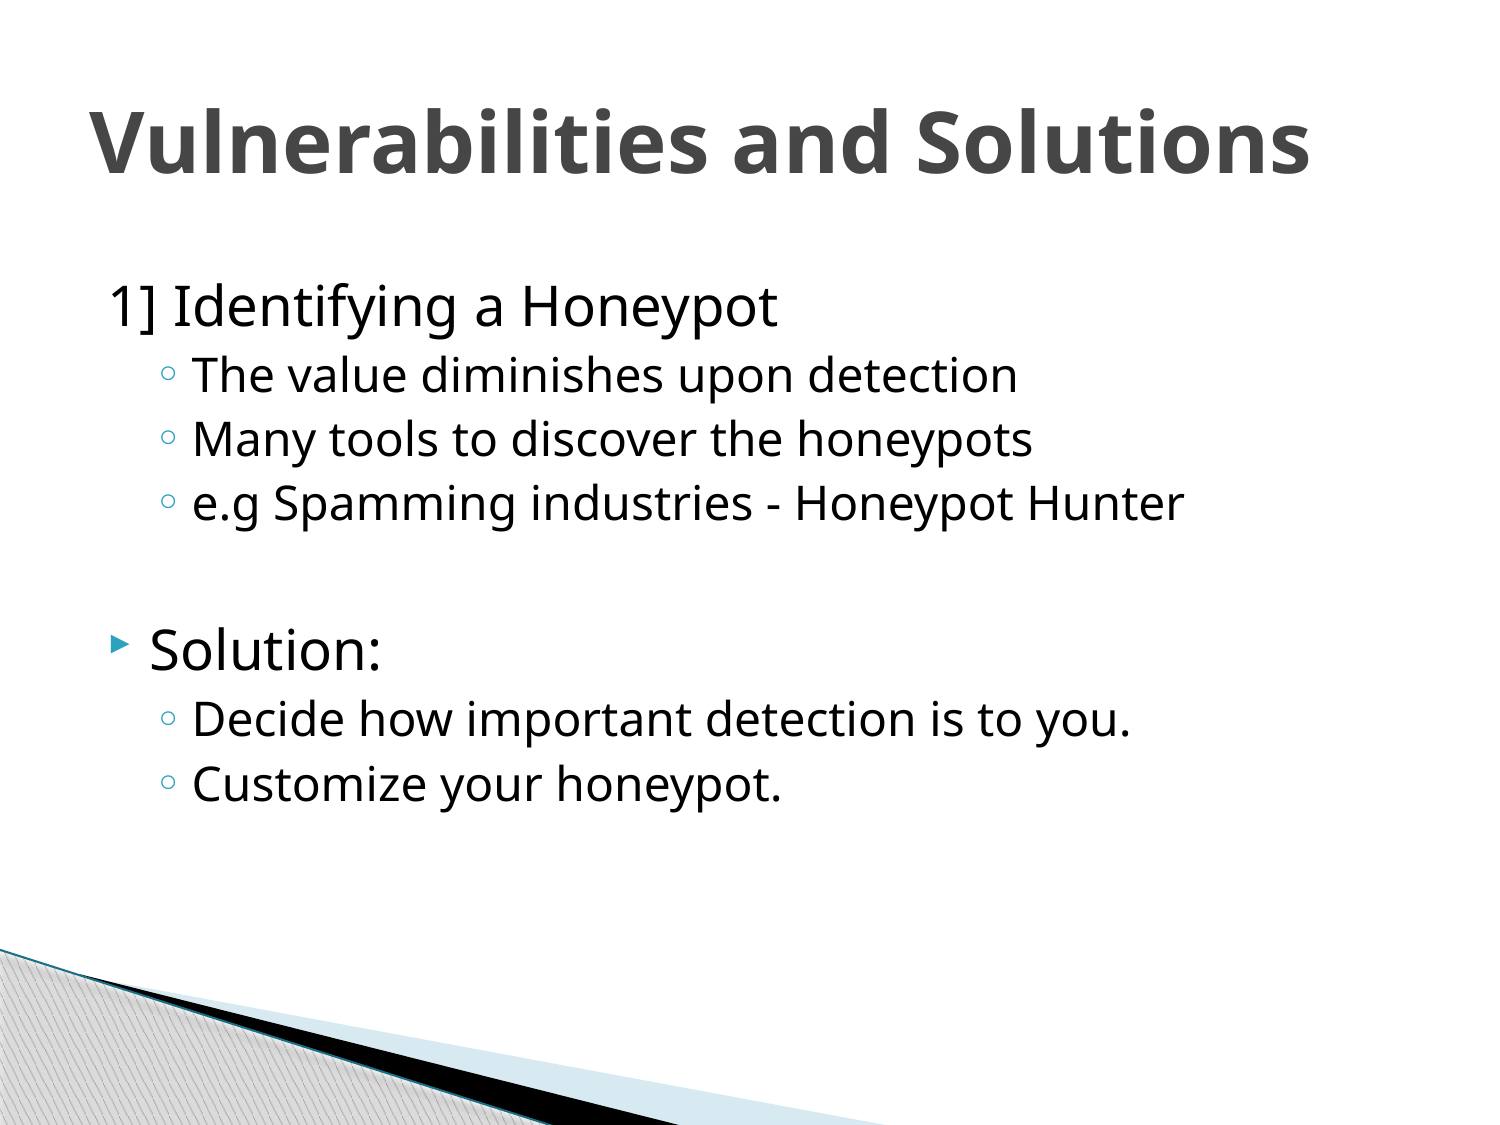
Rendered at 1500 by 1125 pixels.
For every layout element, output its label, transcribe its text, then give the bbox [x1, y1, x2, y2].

list 1] Identifying a Honeypot The value diminishes upon detection Many tools to discover the honeypots e.g Spamming industries - Honeypot Hunter Solution: Decide how important detection is to you. Customize your honeypot. [75, 262, 1500, 1005]
title Vulnerabilities and Solutions [75, 45, 1425, 233]
